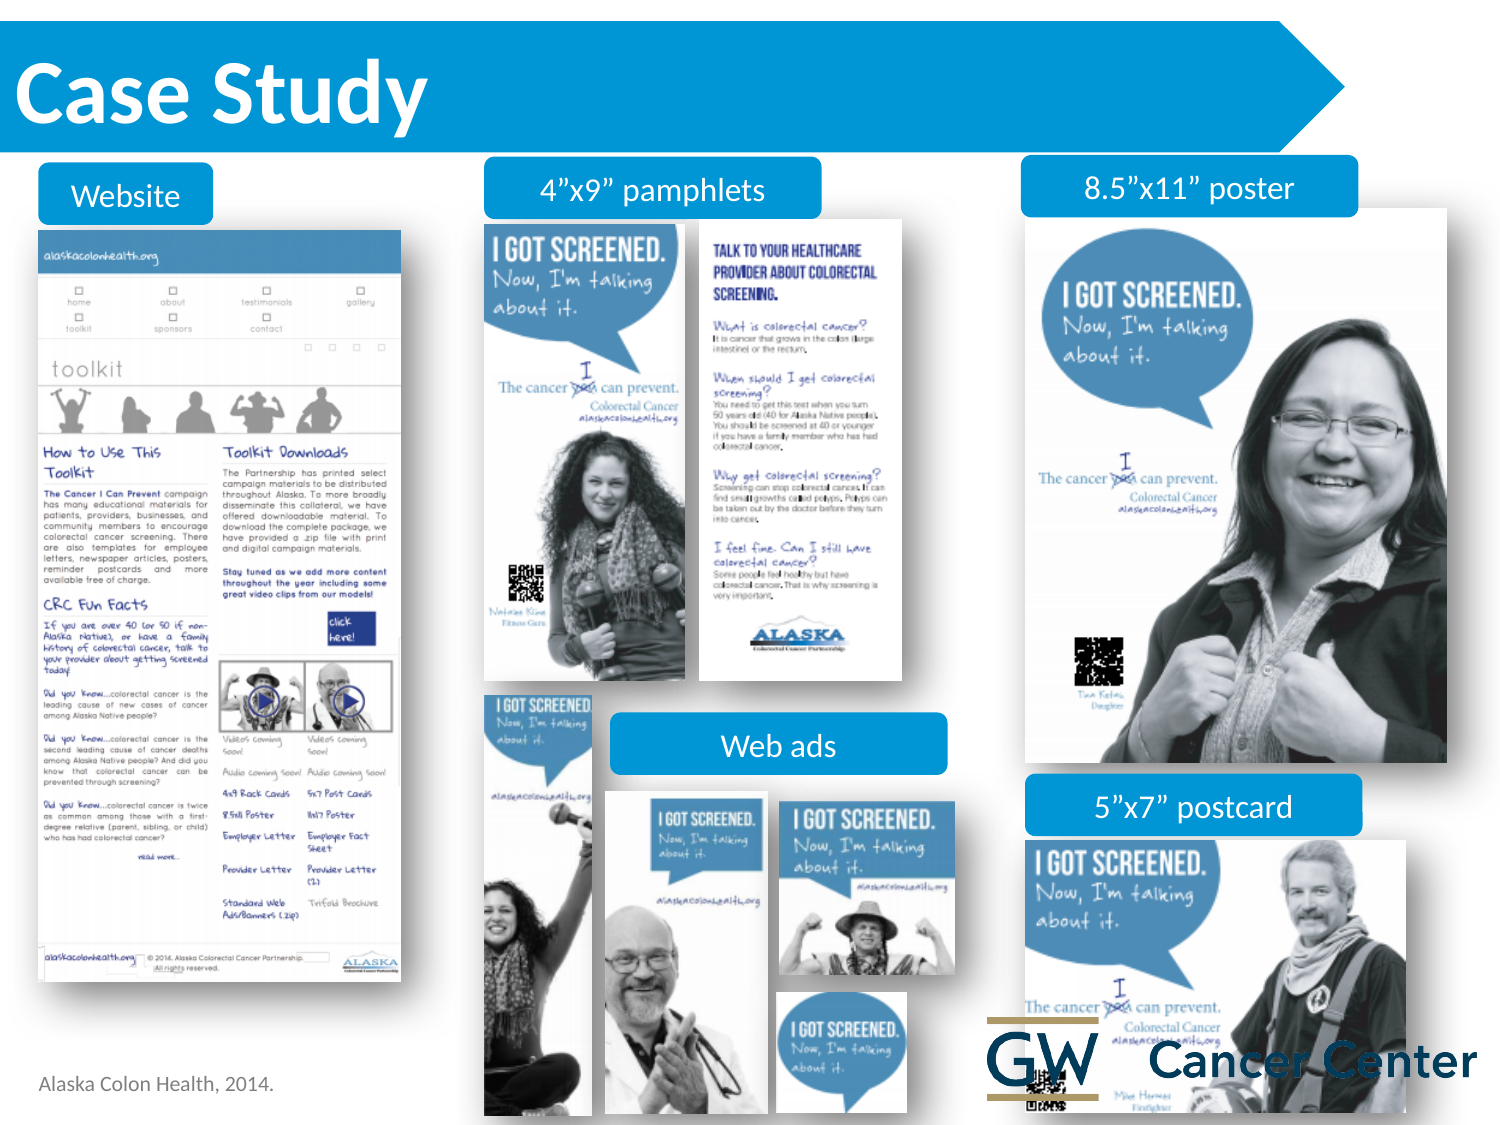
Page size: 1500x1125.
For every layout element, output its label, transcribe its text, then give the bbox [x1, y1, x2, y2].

picture [1024, 208, 1448, 763]
text_box Website [36, 160, 216, 228]
text_box Web ads [608, 710, 950, 778]
title Case Study [0, 0, 1038, 181]
text_box 5”x7” postcard [1022, 771, 1365, 839]
picture [776, 992, 907, 1114]
picture [483, 695, 593, 1117]
picture [778, 801, 955, 976]
picture [987, 840, 1477, 1114]
text_box 8.5”x11” poster [1018, 152, 1361, 213]
text_box 4”x9” pamphlets [482, 154, 824, 222]
picture [604, 791, 768, 1114]
picture [37, 229, 402, 982]
text_box [1038, 19, 1347, 152]
picture [483, 224, 685, 682]
text_box Alaska Colon Health, 2014. [24, 1062, 375, 1104]
picture [699, 218, 902, 681]
